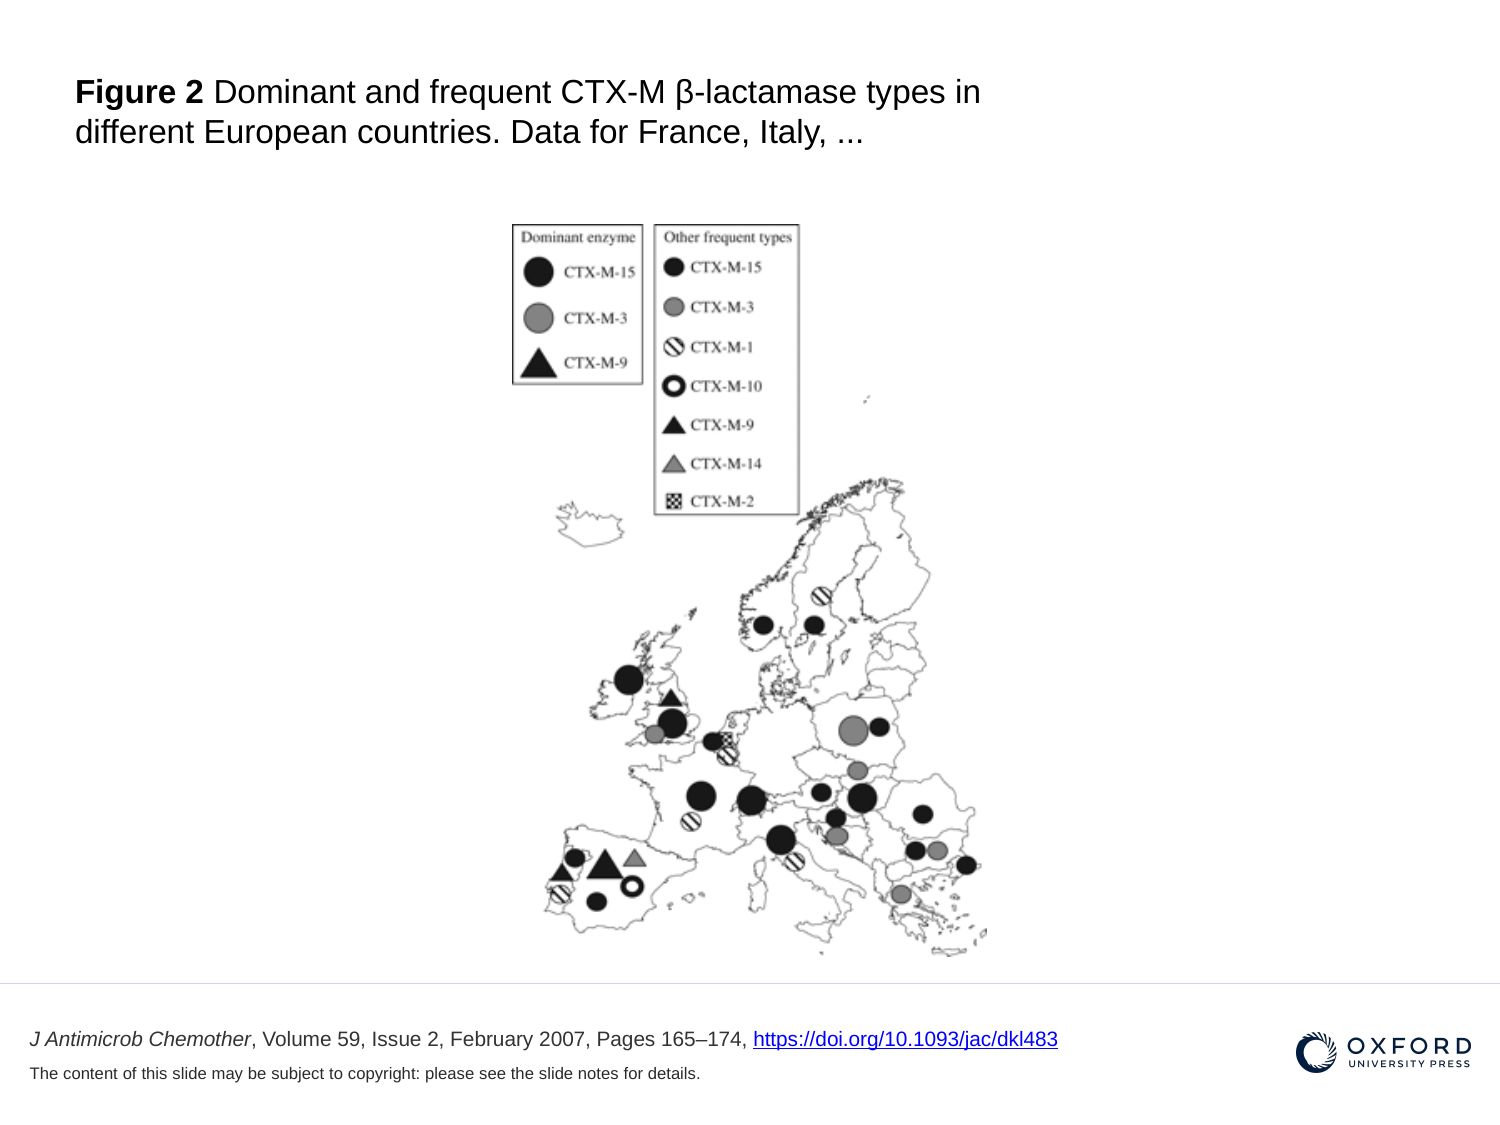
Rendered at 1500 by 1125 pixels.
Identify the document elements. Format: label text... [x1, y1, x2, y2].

footer J Antimicrob Chemother, Volume 59, Issue 2, February 2007, Pages 165–174, https://doi.org/10.1093/jac/dkl483 The content of this slide may be subject to copyright: please see the slide notes for details. [0, 983, 1260, 1125]
picture [1296, 1032, 1471, 1073]
title Figure 2 Dominant and frequent CTX-M β-lactamase types in different European countries. Data for France, Italy, ... [75, 69, 1078, 171]
picture [512, 224, 987, 957]
